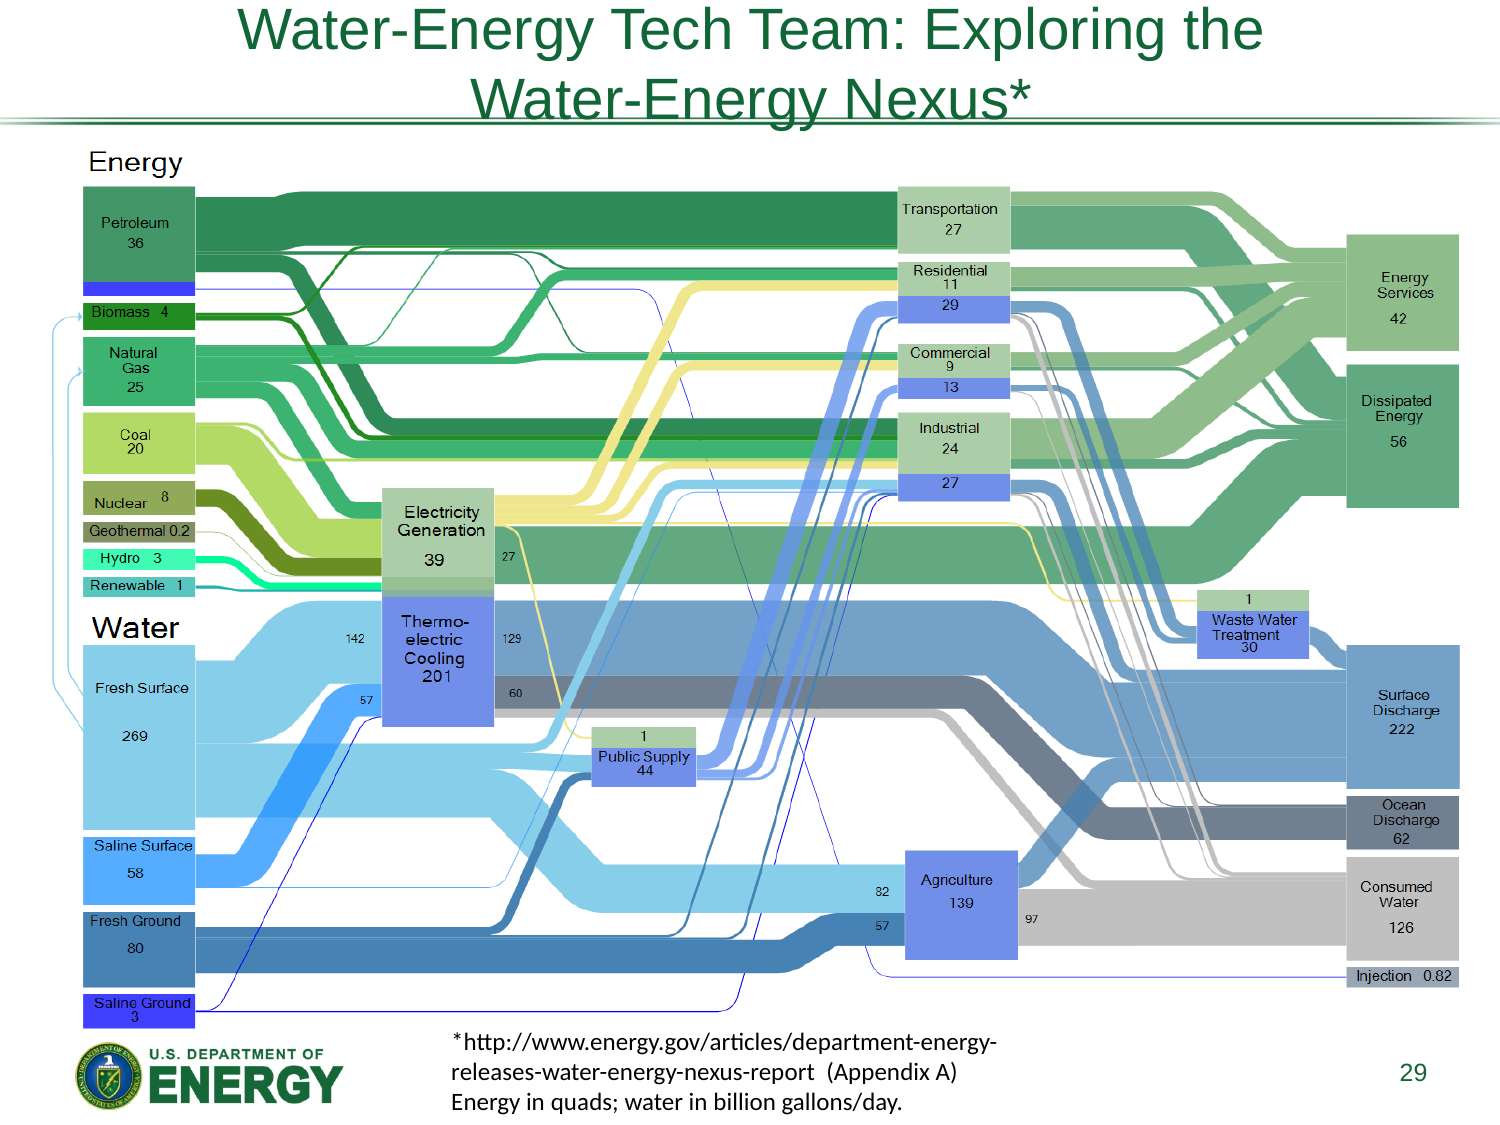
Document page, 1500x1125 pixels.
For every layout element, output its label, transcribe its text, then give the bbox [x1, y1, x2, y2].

picture [0, 0, 1500, 1125]
text_box 29 [1380, 1046, 1443, 1102]
text_box *http://www.energy.gov/articles/department-energy-releases-water-energy-nexus-report (Appendix A) Energy in quads; water in billion gallons/day. [436, 1046, 1072, 1124]
text_box Water-Energy Tech Team: Exploring the Water-Energy Nexus* [89, 7, 1413, 115]
